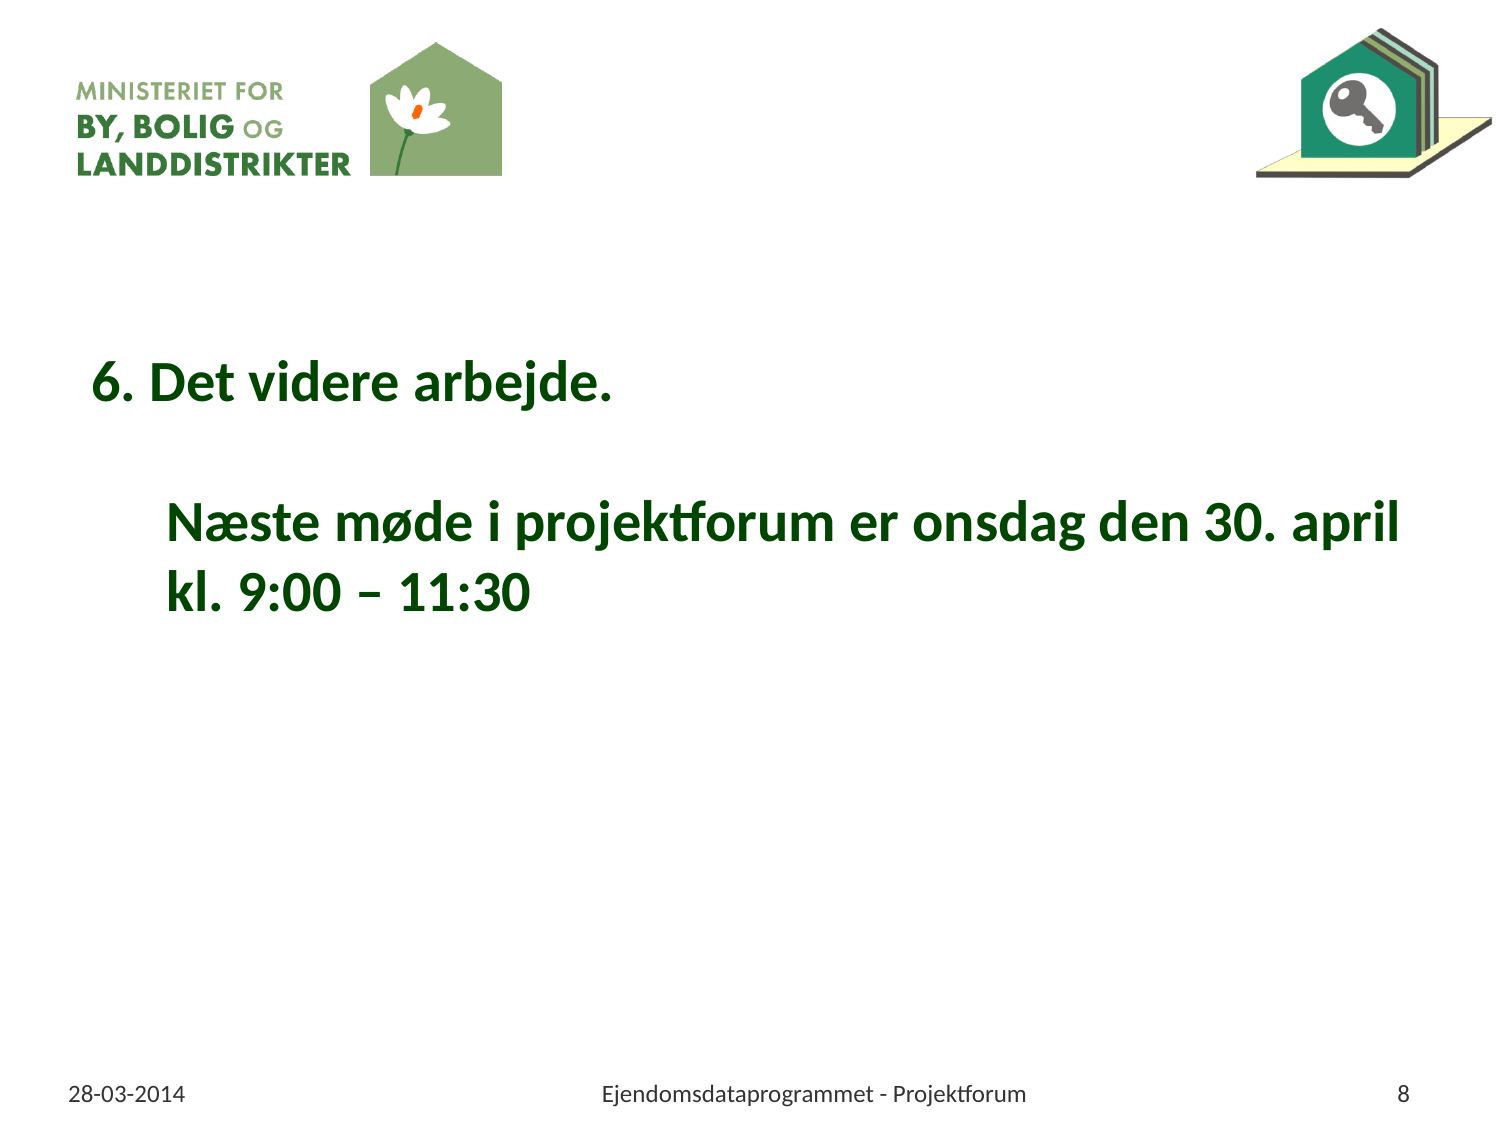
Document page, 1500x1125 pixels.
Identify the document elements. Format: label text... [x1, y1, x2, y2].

footer Ejendomsdataprogrammet - Projektforum [410, 1070, 1282, 1094]
picture [1253, 20, 1500, 181]
picture [76, 42, 502, 176]
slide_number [53, 1070, 410, 1094]
title 6. Det videre arbejde. Næste møde i projektforum er onsdag den 30. april kl. 9:00 – 11:30 [76, 505, 1427, 600]
slide_number 8 [1316, 1070, 1425, 1094]
